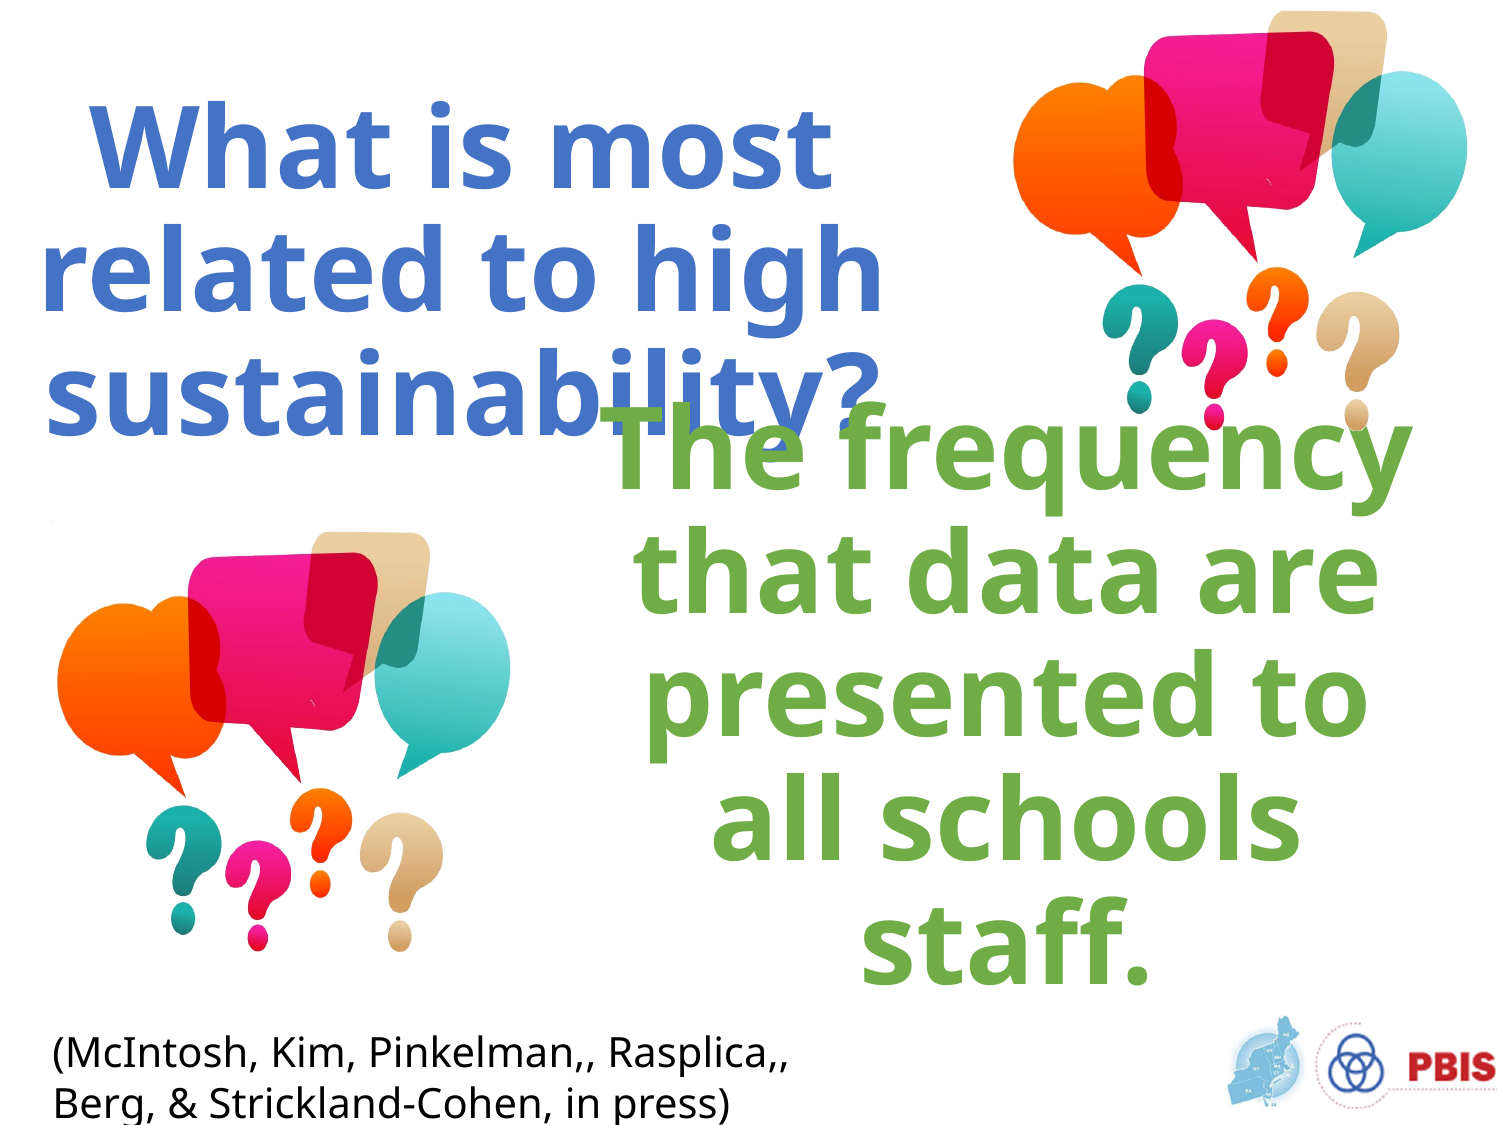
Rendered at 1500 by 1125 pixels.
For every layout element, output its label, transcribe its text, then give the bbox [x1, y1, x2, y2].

text_box What is most related to high sustainability? [0, 0, 926, 468]
text_box (McIntosh, Kim, Pinkelman,, Rasplica,, Berg, & Strickland-Cohen, in press) [37, 1018, 825, 1125]
text_box The frequency that data are presented to all schools staff. [543, 548, 1470, 1017]
picture [50, 520, 517, 964]
picture [1006, 0, 1473, 443]
picture [1209, 1004, 1497, 1119]
